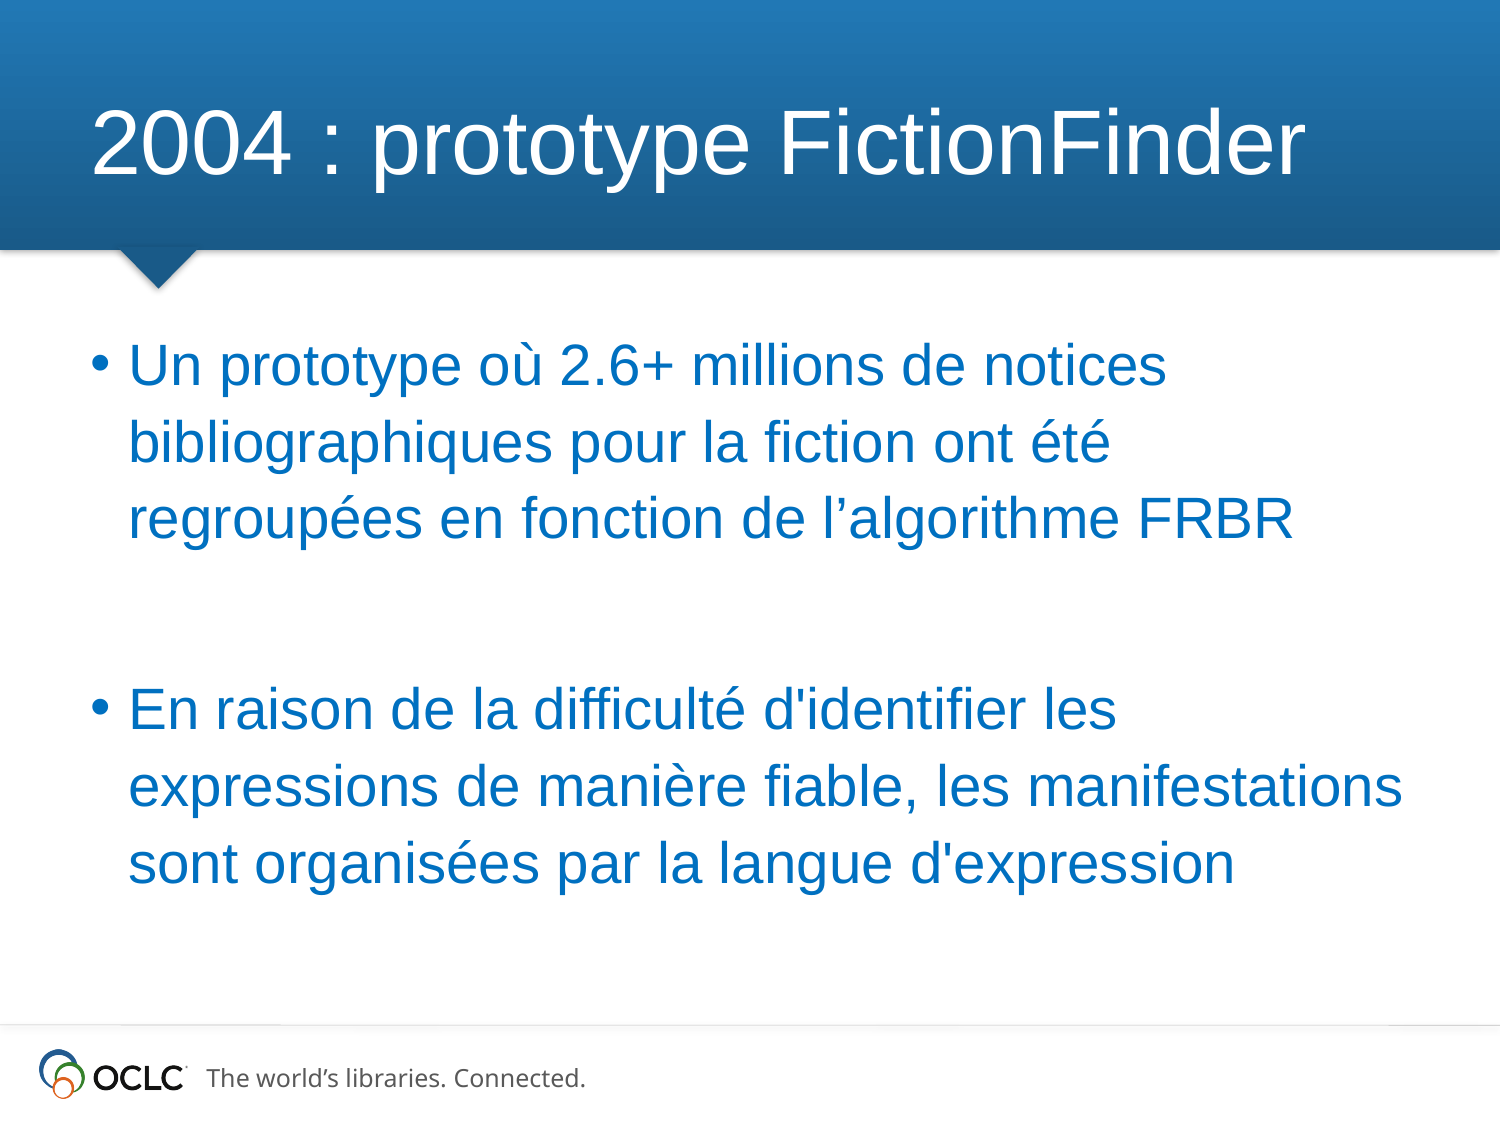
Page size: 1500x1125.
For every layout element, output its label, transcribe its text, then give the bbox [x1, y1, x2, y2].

title 2004 : prototype FictionFinder [74, 62, 1426, 213]
list Un prototype où 2.6+ millions de notices bibliographiques pour la fiction ont été regroupées en fonction de l’algorithme FRBR En raison de la difficulté d'identifier les expressions de manière fiable, les manifestations sont organisées par la langue d'expression [74, 312, 1426, 1006]
picture [39, 1049, 188, 1099]
